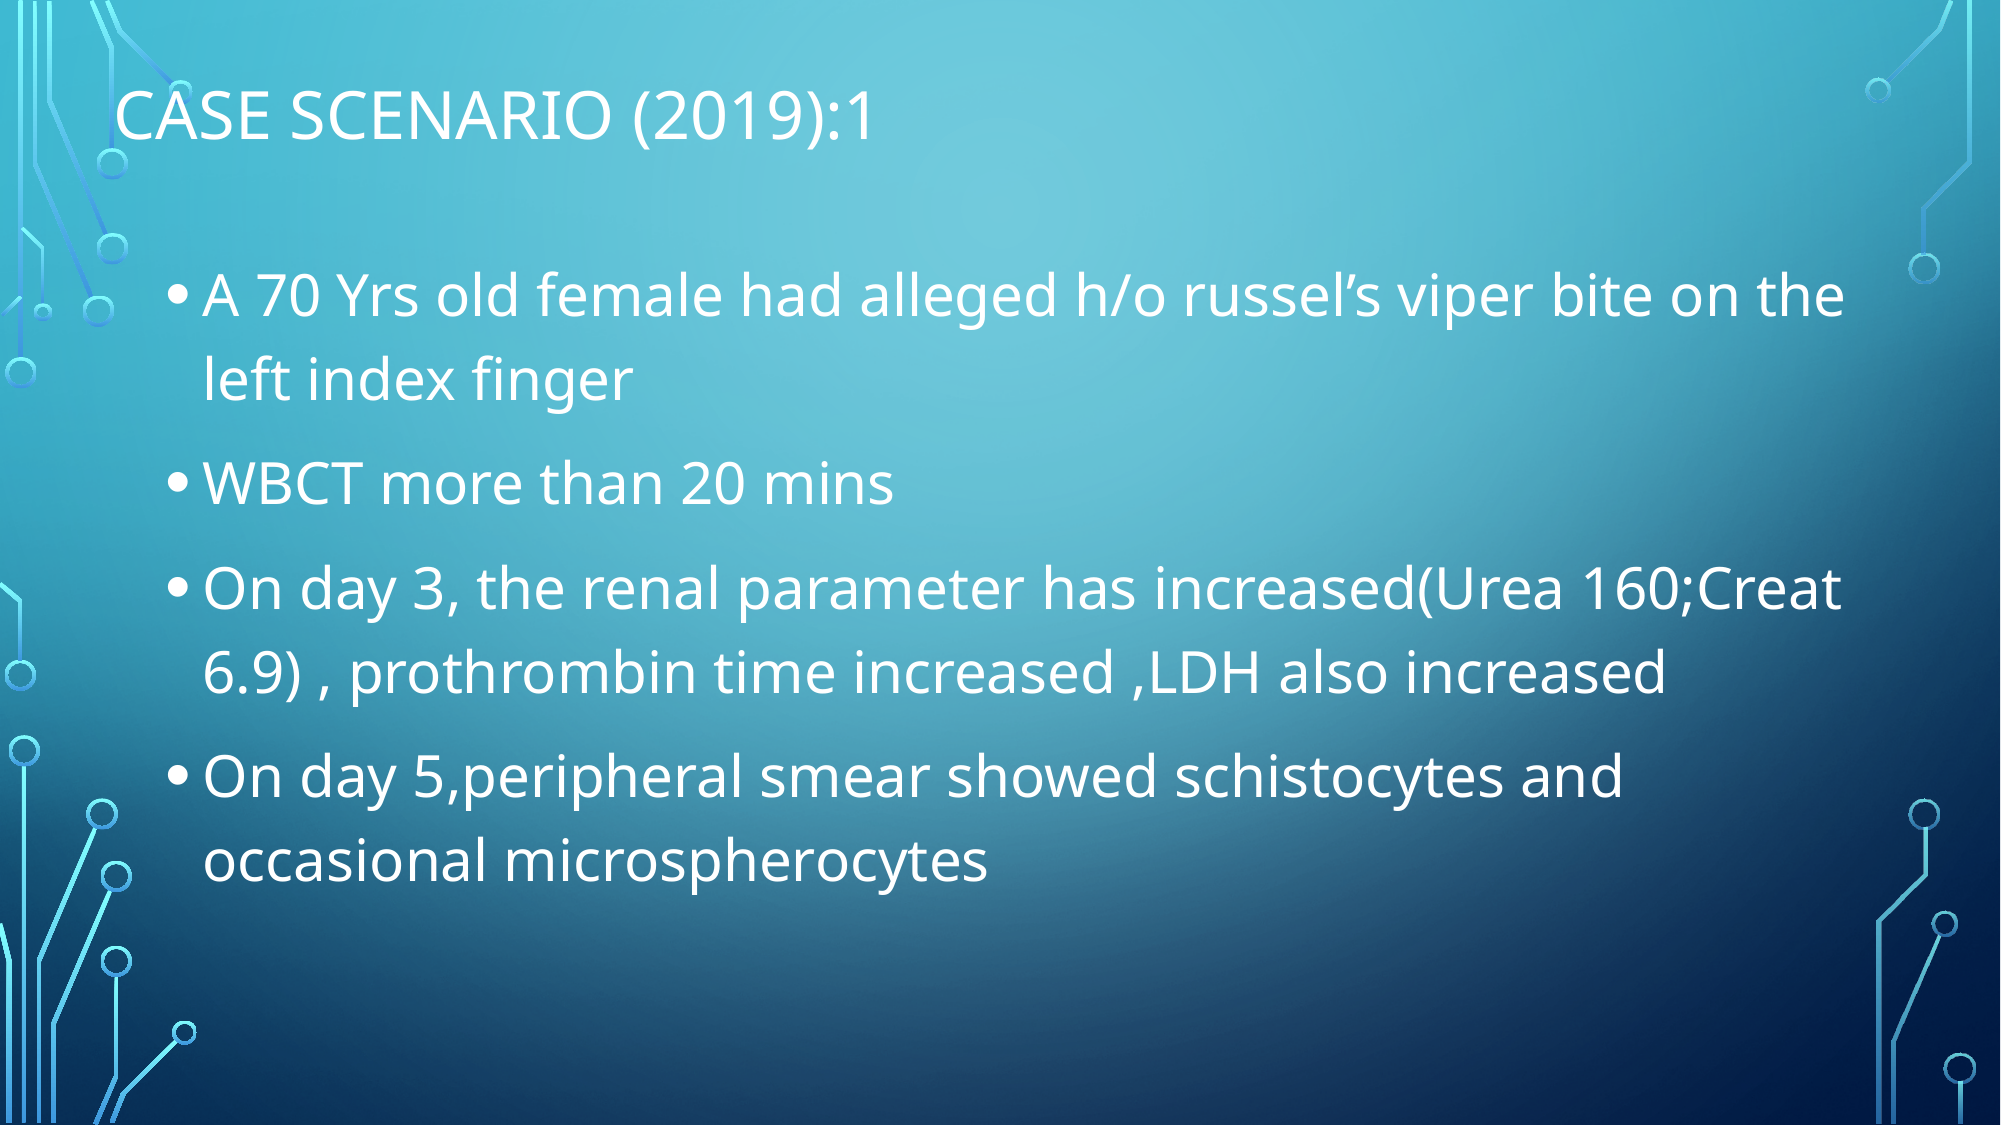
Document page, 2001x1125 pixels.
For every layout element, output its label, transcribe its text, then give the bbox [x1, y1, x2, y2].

title CASE SCENARIO (2019):1 [98, 38, 1724, 197]
list A 70 Yrs old female had alleged h/o russel’s viper bite on the left index finger WBCT more than 20 mins On day 3, the renal parameter has increased(Urea 160;Creat 6.9) , prothrombin time increased ,LDH also increased On day 5,peripheral smear showed schistocytes and occasional microspherocytes [150, 236, 1913, 1033]
